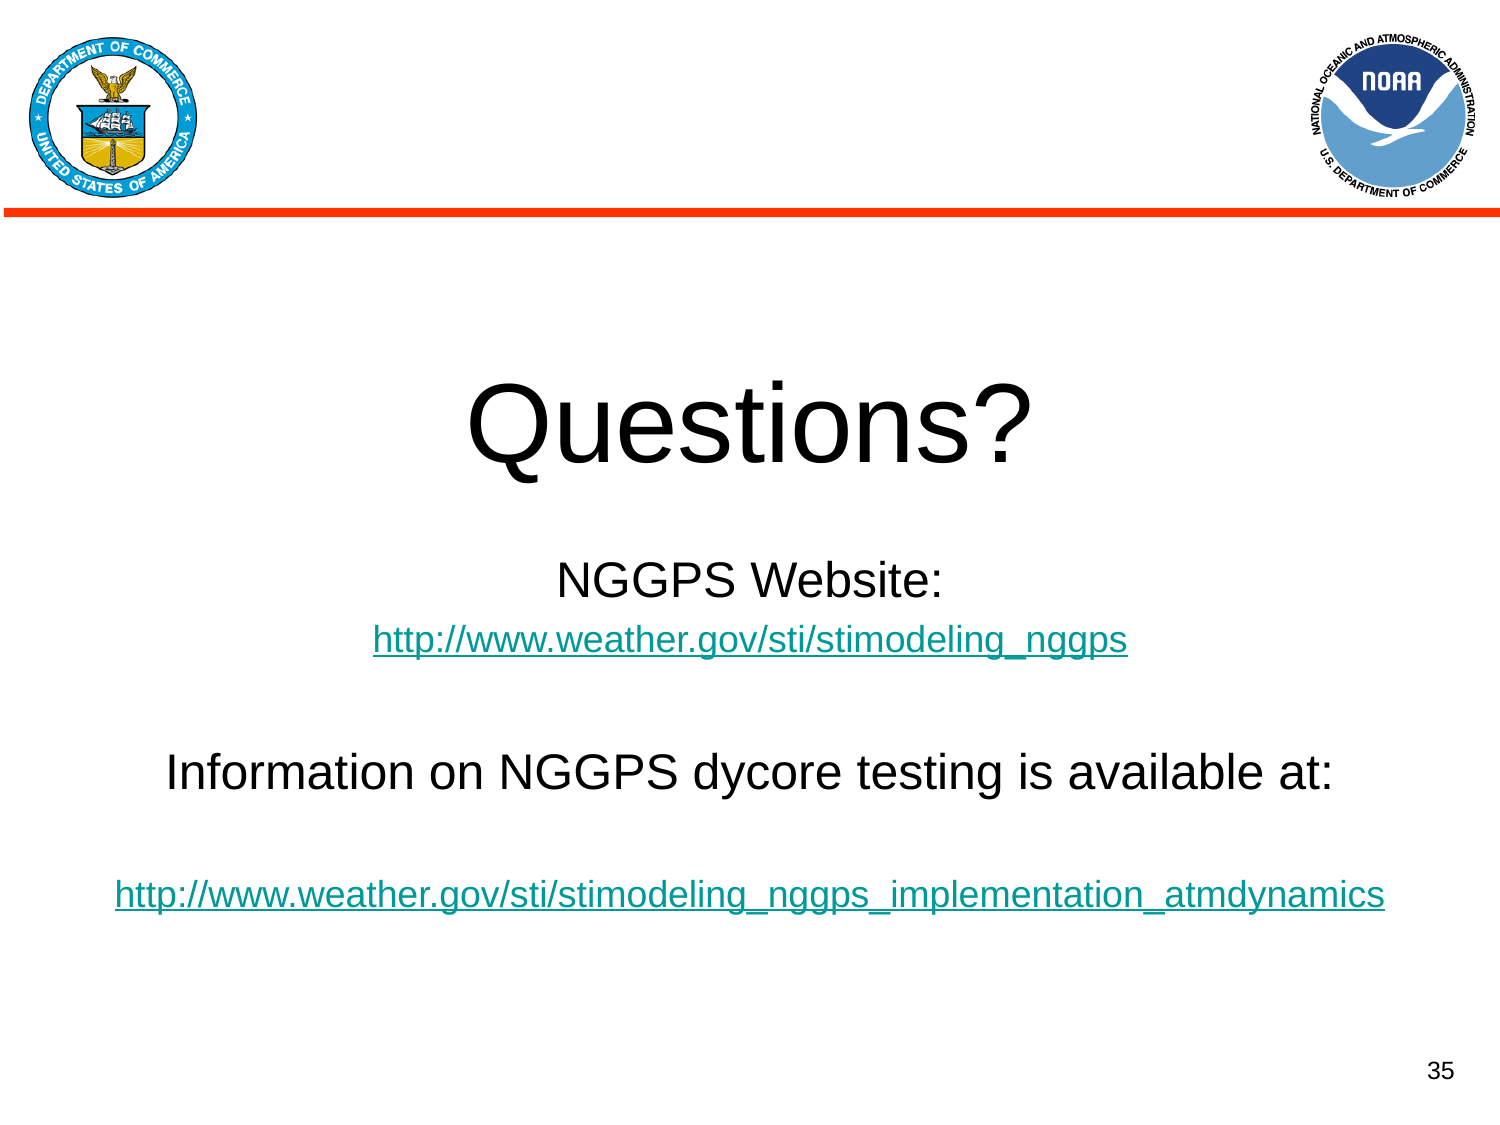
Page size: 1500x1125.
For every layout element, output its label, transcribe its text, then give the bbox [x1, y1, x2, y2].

list Questions? NGGPS Website: http://www.weather.gov/sti/stimodeling_nggps Information on NGGPS dycore testing is available at: http://www.weather.gov/sti/stimodeling_nggps_implementation_atmdynamics [74, 249, 1426, 1076]
picture [25, 35, 199, 200]
picture [1311, 34, 1475, 197]
